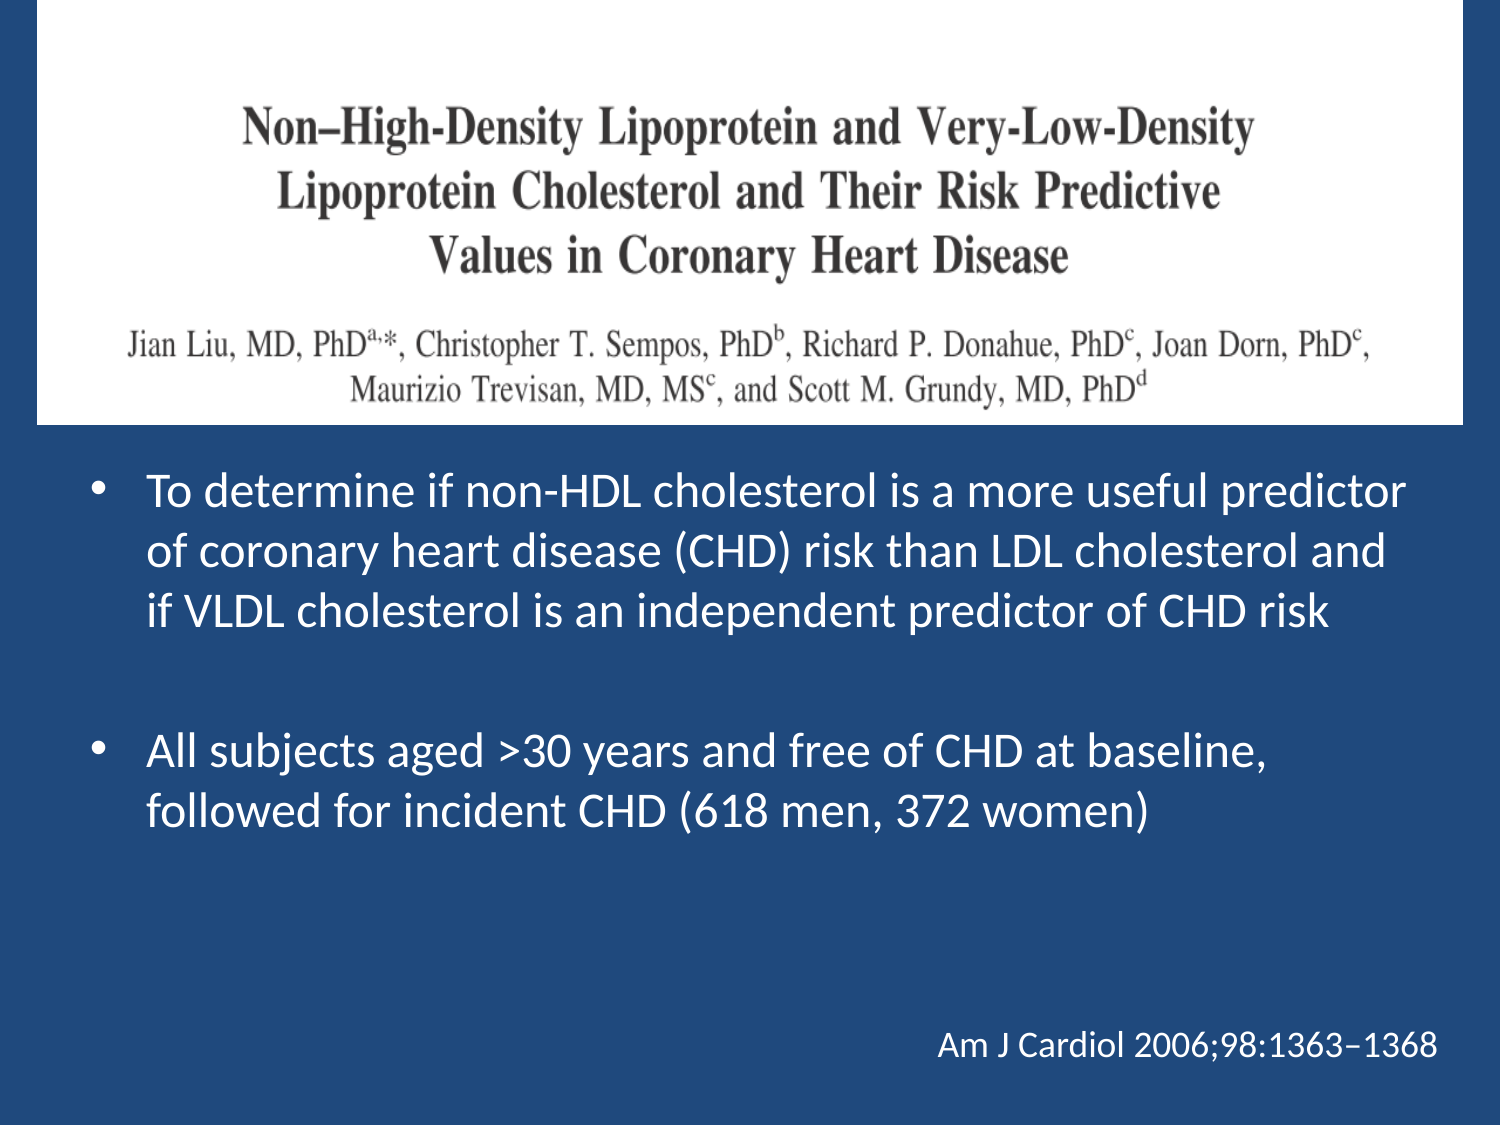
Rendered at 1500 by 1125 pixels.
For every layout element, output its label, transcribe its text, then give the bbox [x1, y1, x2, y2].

list To determine if non-HDL cholesterol is a more useful predictor of coronary heart disease (CHD) risk than LDL cholesterol and if VLDL cholesterol is an independent predictor of CHD risk All subjects aged >30 years and free of CHD at baseline, followed for incident CHD (618 men, 372 women) [74, 450, 1425, 1125]
text_box Am J Cardiol 2006;98:1363–1368 [922, 1012, 1454, 1073]
picture [37, 0, 1463, 426]
